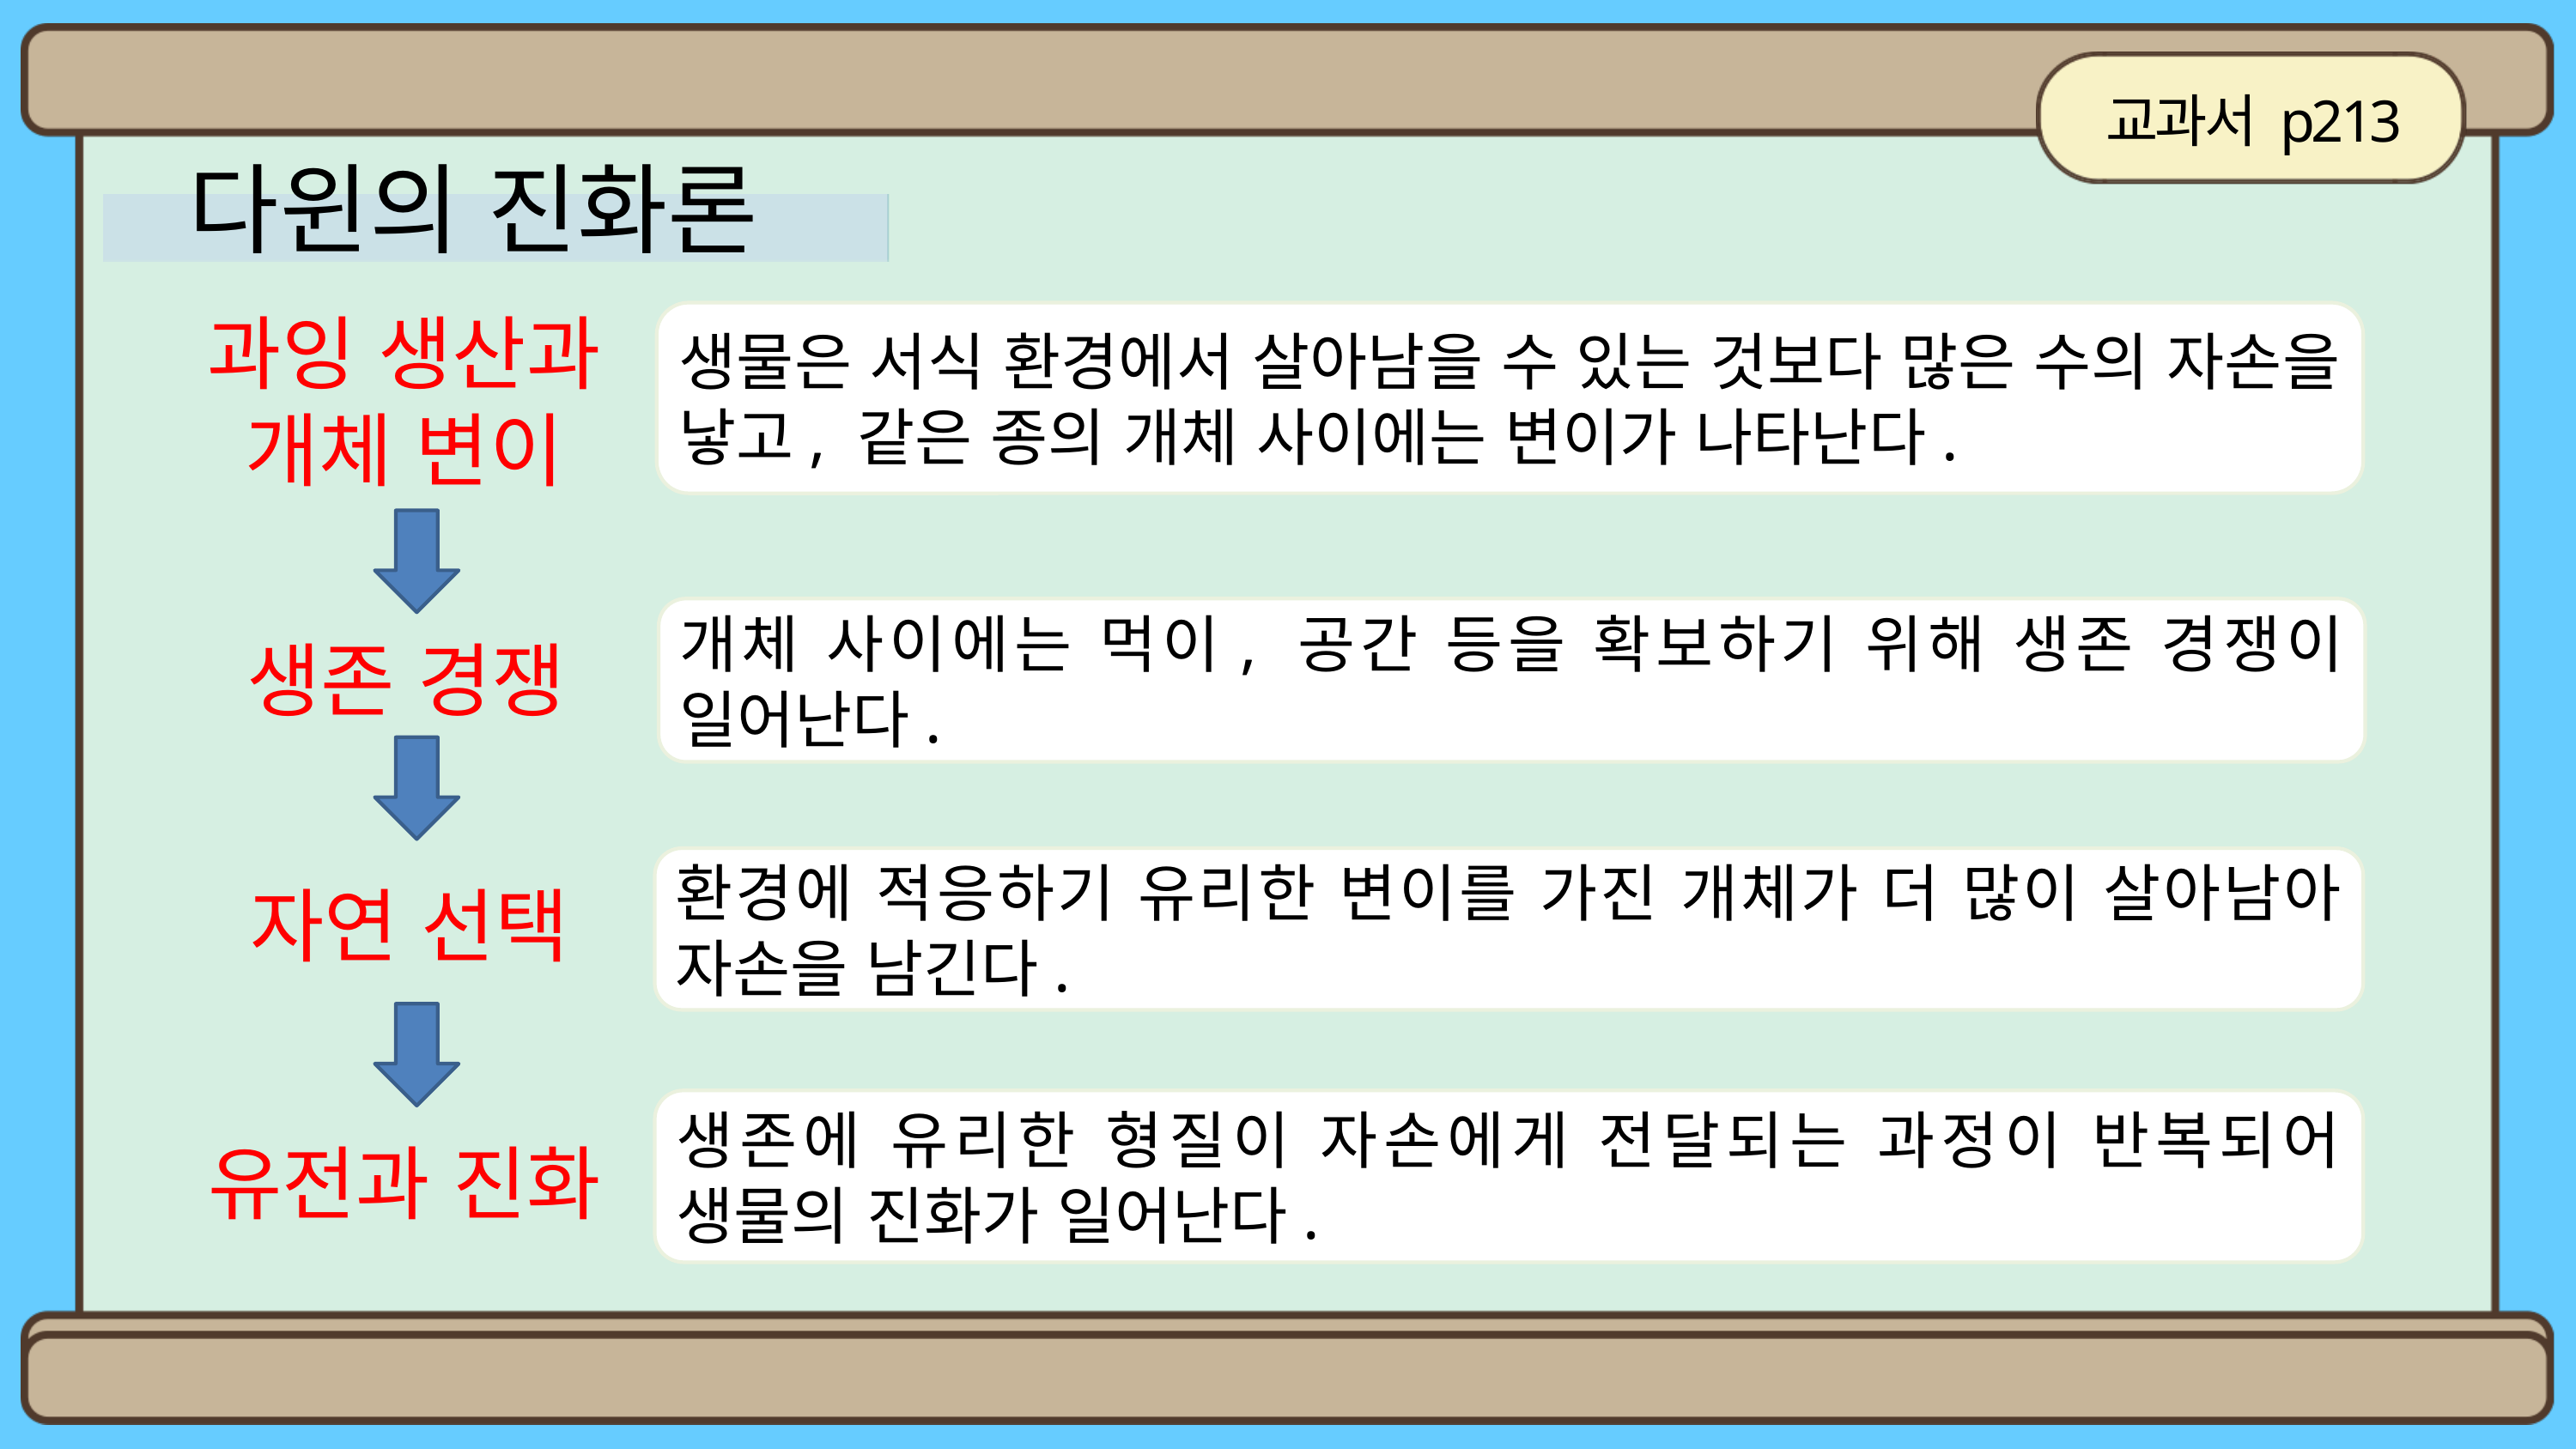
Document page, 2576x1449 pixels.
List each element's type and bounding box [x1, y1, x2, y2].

text_box [103, 141, 891, 262]
text_box [20, 23, 2556, 1426]
text_box [2036, 52, 2468, 185]
